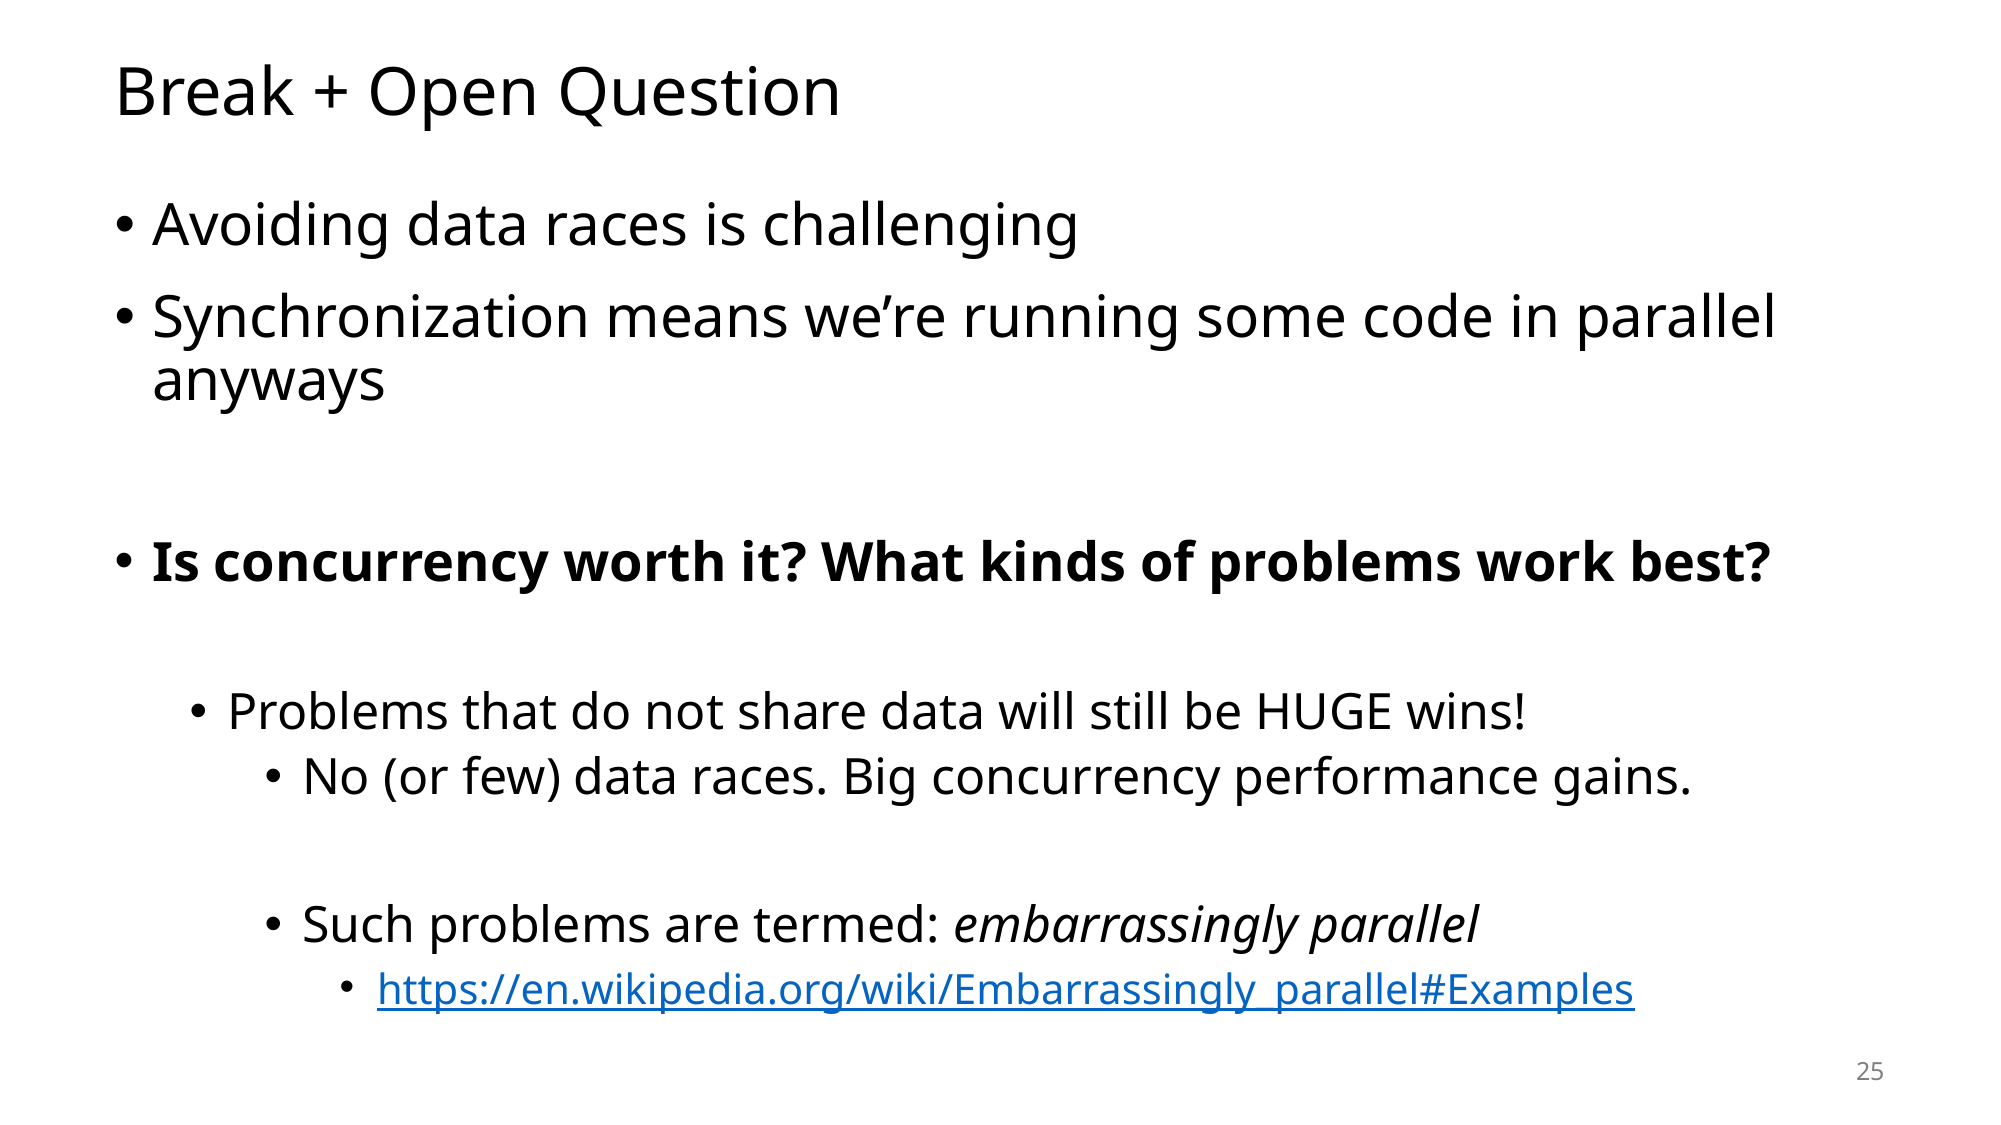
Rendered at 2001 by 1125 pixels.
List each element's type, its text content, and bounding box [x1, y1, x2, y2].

title Break + Open Question [99, 37, 1900, 150]
slide_number 25 [1749, 1042, 1900, 1103]
list Avoiding data races is challenging Synchronization means we’re running some code in parallel anyways Is concurrency worth it? What kinds of problems work best? Problems that do not share data will still be HUGE wins! No (or few) data races. Big concurrency performance gains. Such problems are termed: embarrassingly parallel https://en.wikipedia.org/wiki/Embarrassingly_parallel#Examples [99, 187, 1900, 1013]
